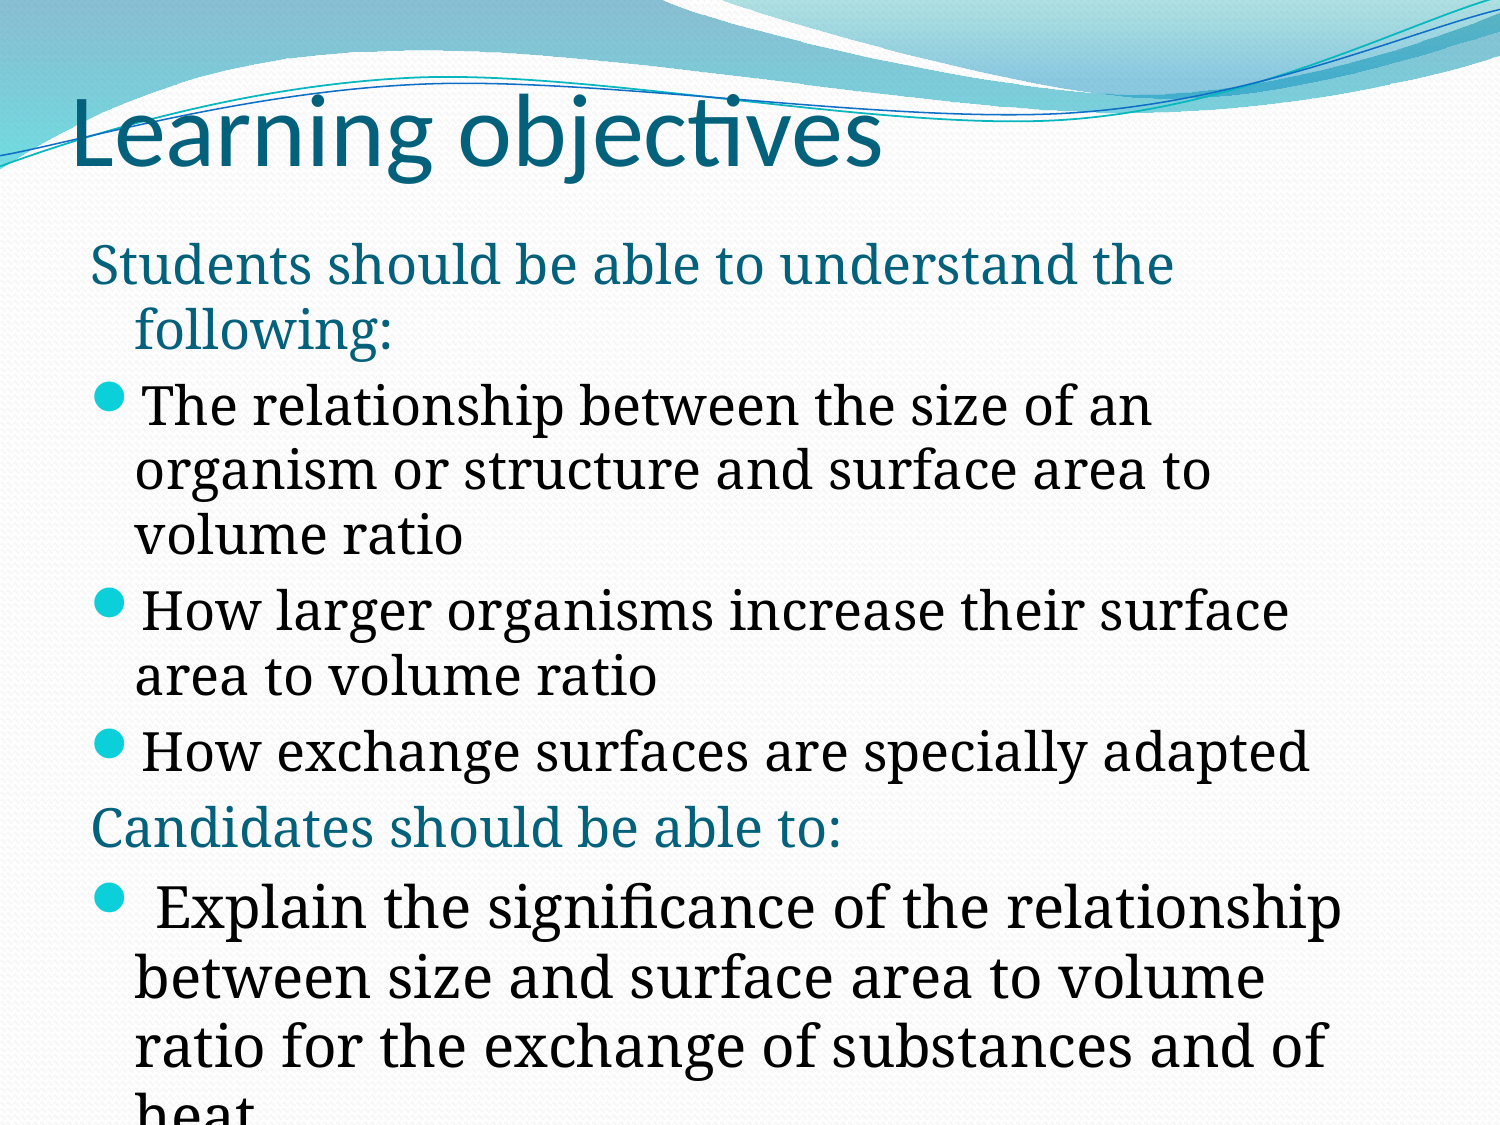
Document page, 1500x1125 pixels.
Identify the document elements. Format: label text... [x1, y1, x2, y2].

title Learning objectives [70, 0, 1421, 188]
list Students should be able to understand the following: The relationship between the size of an organism or structure and surface area to volume ratio How larger organisms increase their surface area to volume ratio How exchange surfaces are specially adapted Candidates should be able to: Explain the significance of the relationship between size and surface area to volume ratio for the exchange of substances and of heat [74, 222, 1426, 821]
